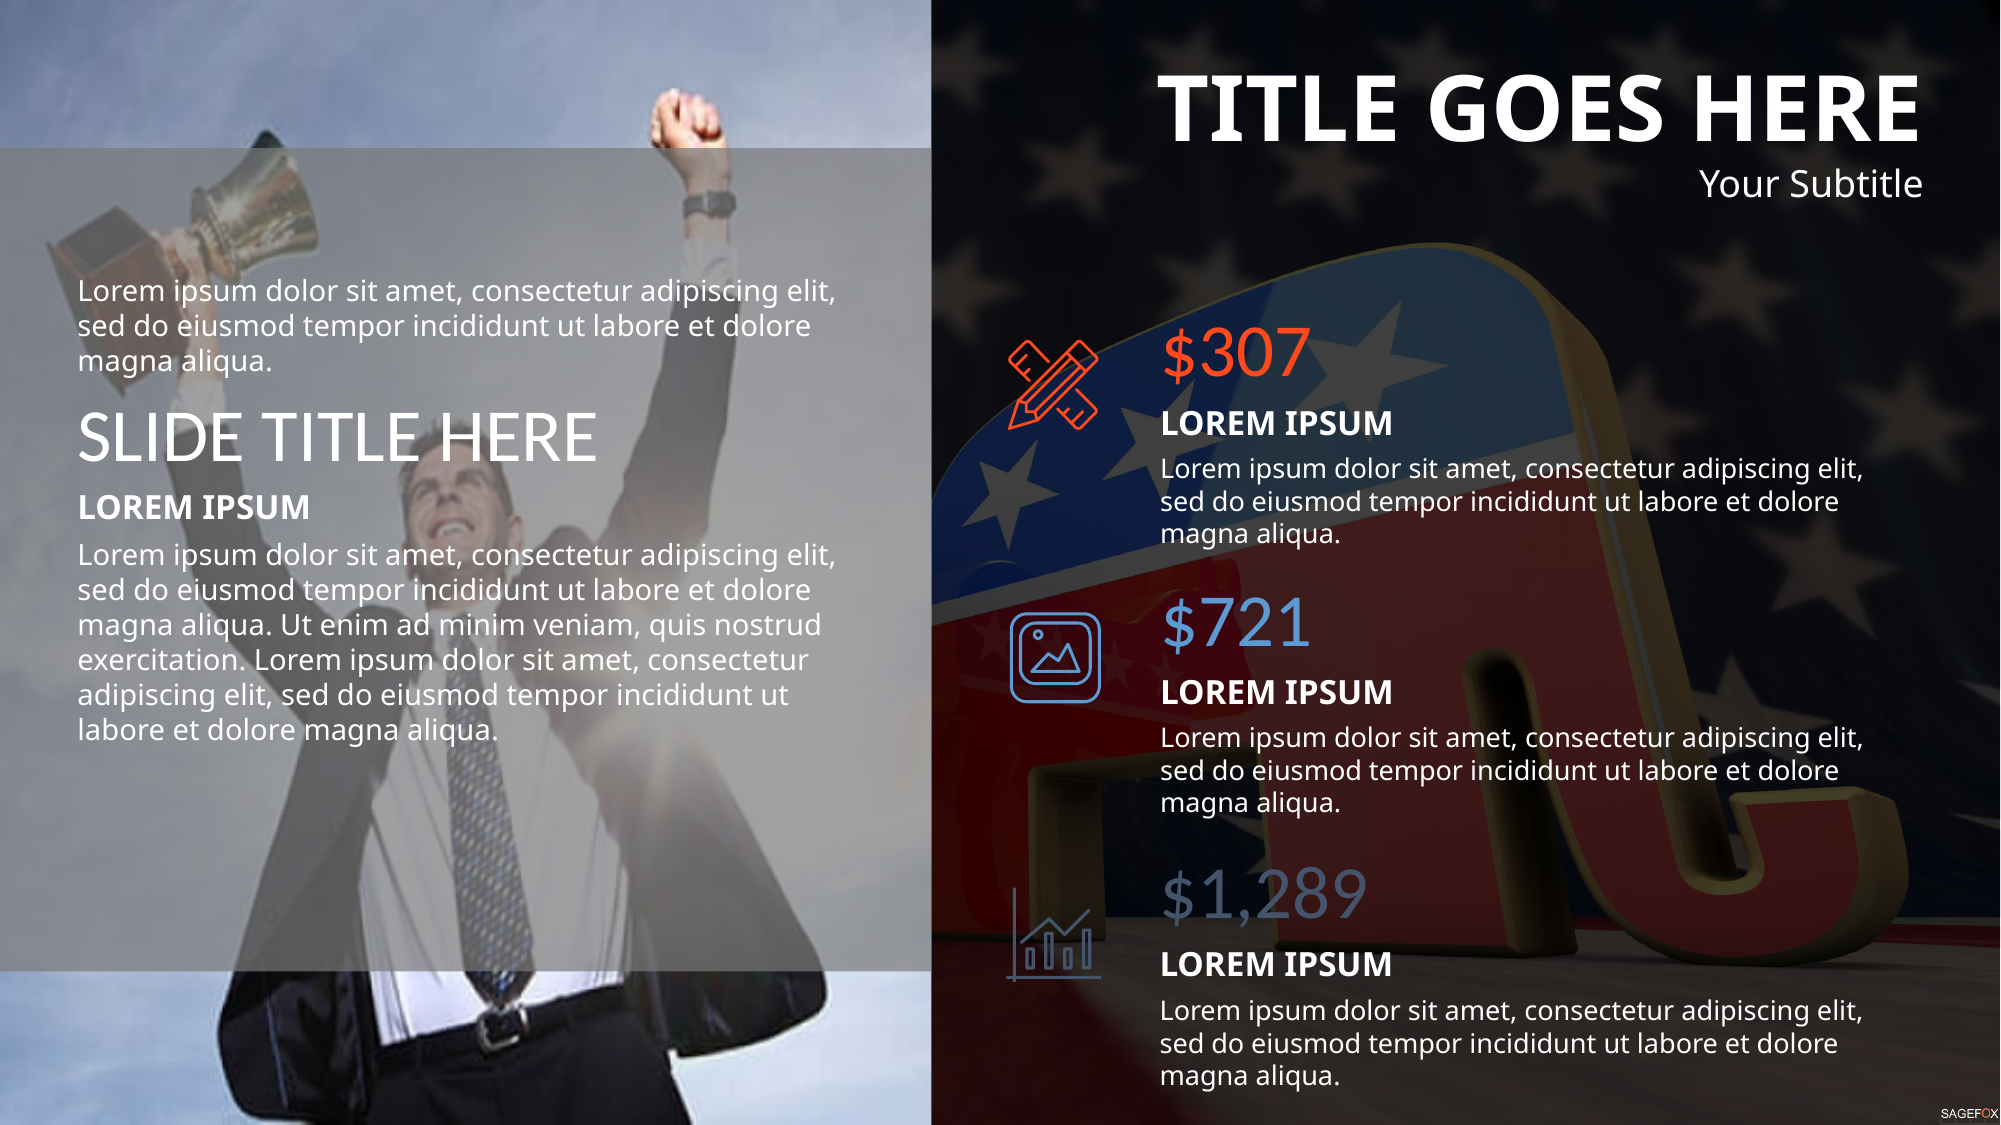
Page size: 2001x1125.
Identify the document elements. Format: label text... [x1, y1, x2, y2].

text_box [1006, 887, 1101, 983]
text_box $721 LOREM IPSUM Lorem ipsum dolor sit amet, consectetur adipiscing elit, sed do eiusmod tempor incididunt ut labore et dolore magna aliqua. [1145, 563, 1908, 826]
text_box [1007, 339, 1099, 430]
text_box [0, 0, 932, 147]
text_box Lorem ipsum dolor sit amet, consectetur adipiscing elit, sed do eiusmod tempor incididunt ut labore et dolore magna aliqua. SLIDE TITLE HERE LOREM IPSUM Lorem ipsum dolor sit amet, consectetur adipiscing elit, sed do eiusmod tempor incididunt ut labore et dolore magna aliqua. Ut enim ad minim veniam, quis nostrud exercitation. Lorem ipsum dolor sit amet, consectetur adipiscing elit, sed do eiusmod tempor incididunt ut labore et dolore magna aliqua. [62, 264, 859, 754]
text_box [0, 972, 932, 1125]
text_box $307 LOREM IPSUM Lorem ipsum dolor sit amet, consectetur adipiscing elit, sed do eiusmod tempor incididunt ut labore et dolore magna aliqua. [1145, 294, 1908, 557]
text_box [1009, 612, 1101, 704]
text_box TITLE GOES HERE Your Subtitle [1035, 42, 1939, 212]
text_box $1,289 LOREM IPSUM Lorem ipsum dolor sit amet, consectetur adipiscing elit, sed do eiusmod tempor incididunt ut labore et dolore magna aliqua. [1144, 836, 1908, 1099]
picture [932, 0, 2001, 1125]
text_box [0, 147, 932, 972]
